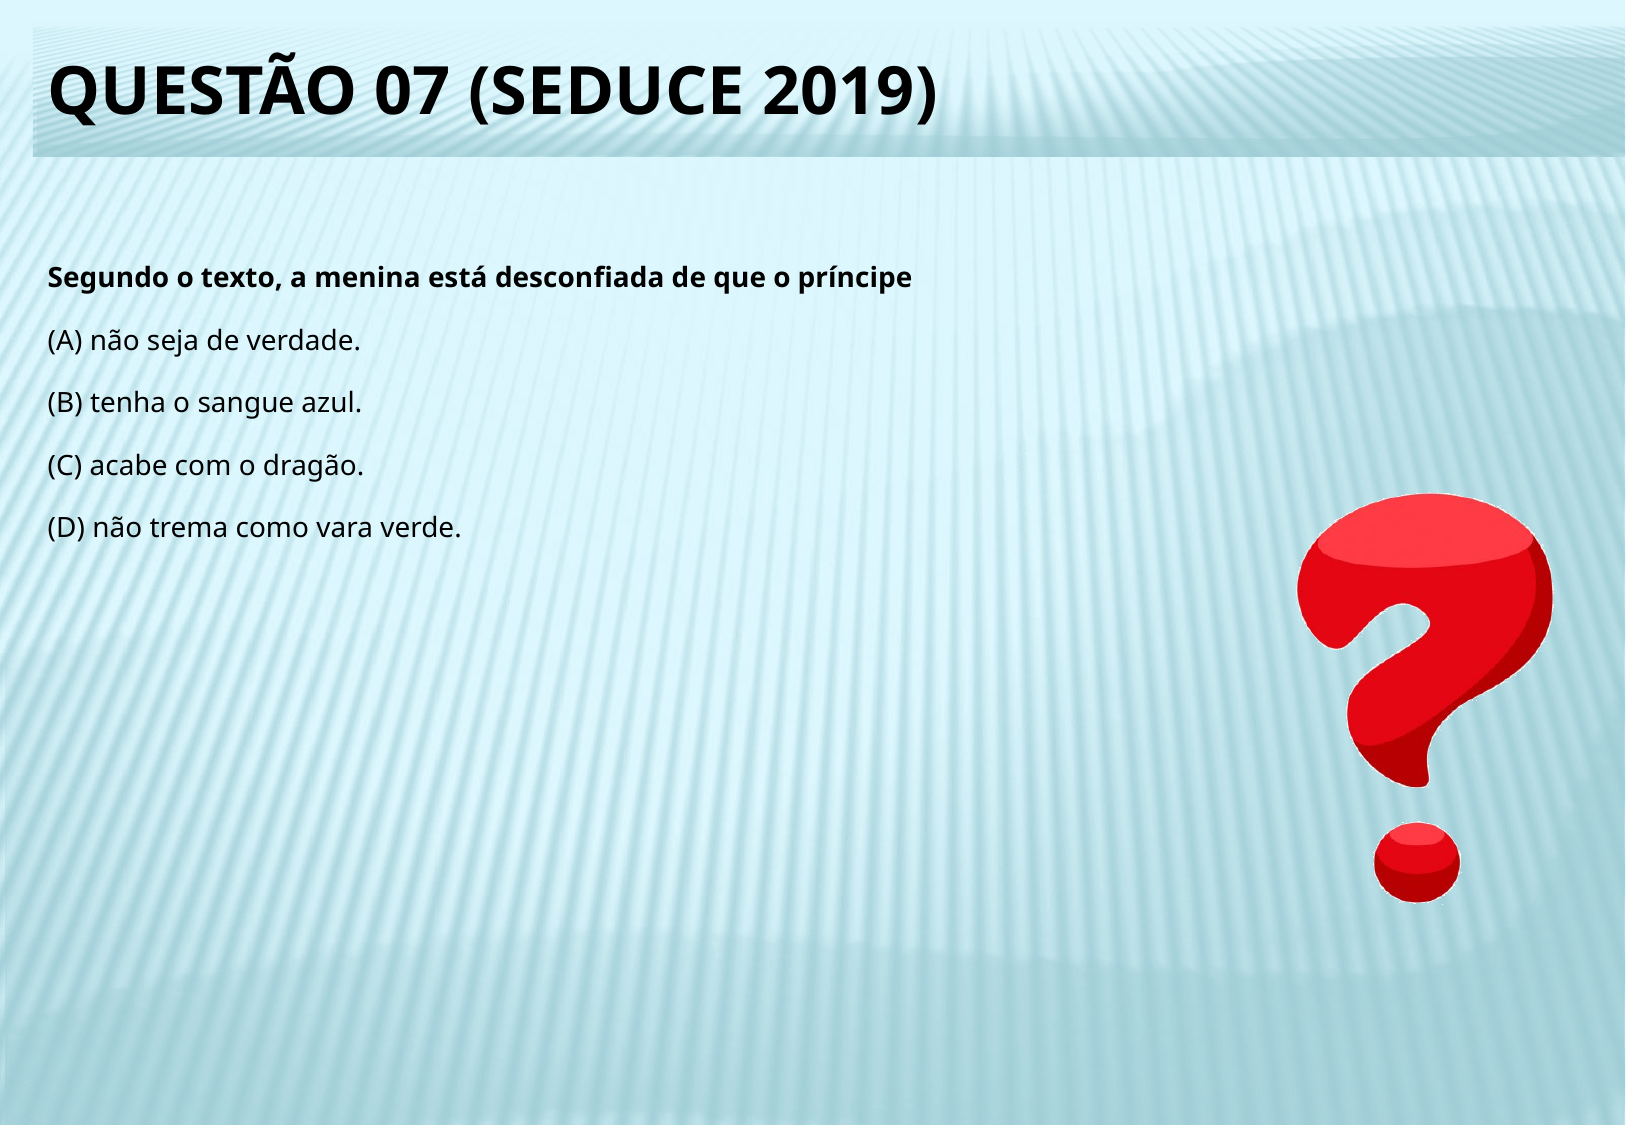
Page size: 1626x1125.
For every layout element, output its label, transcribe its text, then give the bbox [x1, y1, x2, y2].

title Questão 07 (SEDUCE 2019) [32, 19, 1625, 157]
picture [1201, 455, 1614, 959]
list Segundo o texto, a menina está desconfiada de que o príncipe (A) não seja de verdade. (B) tenha o sangue azul. (C) acabe com o dragão. (D) não trema como vara verde. [32, 208, 1604, 1125]
